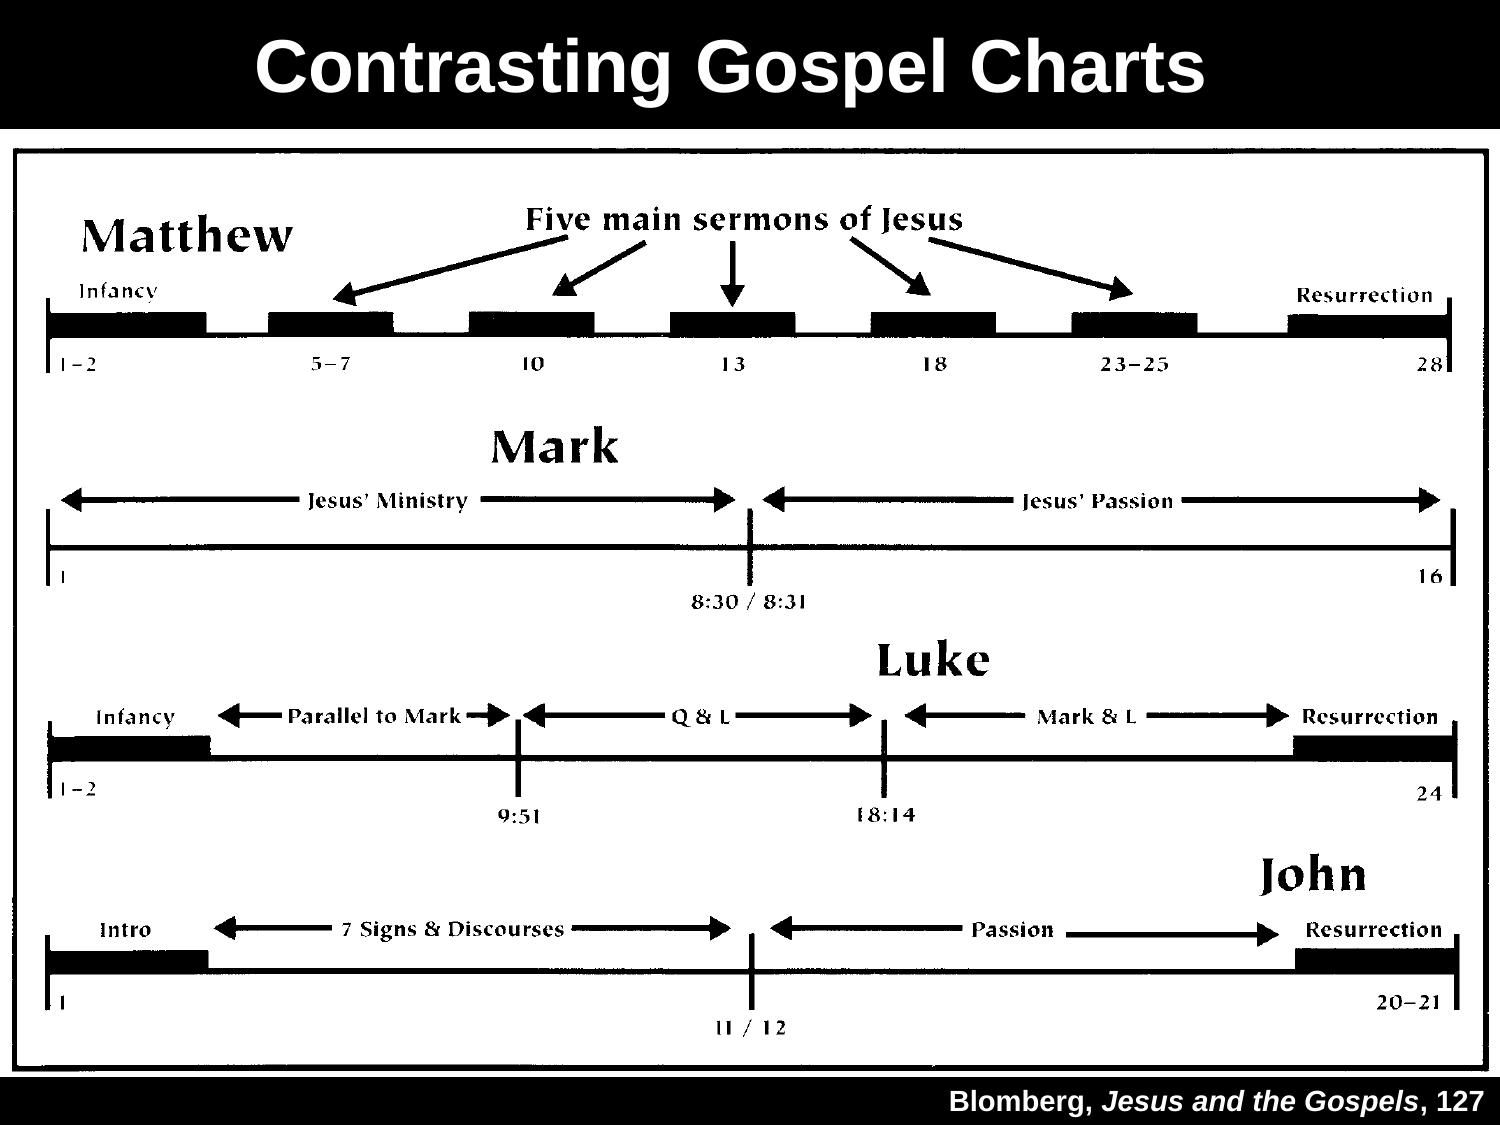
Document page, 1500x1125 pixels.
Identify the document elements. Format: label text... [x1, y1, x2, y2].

list Blomberg, Jesus and the Gospels, 127 [675, 1085, 1500, 1125]
title Contrasting Gospel Charts [174, 0, 1288, 125]
picture [0, 129, 1500, 1078]
